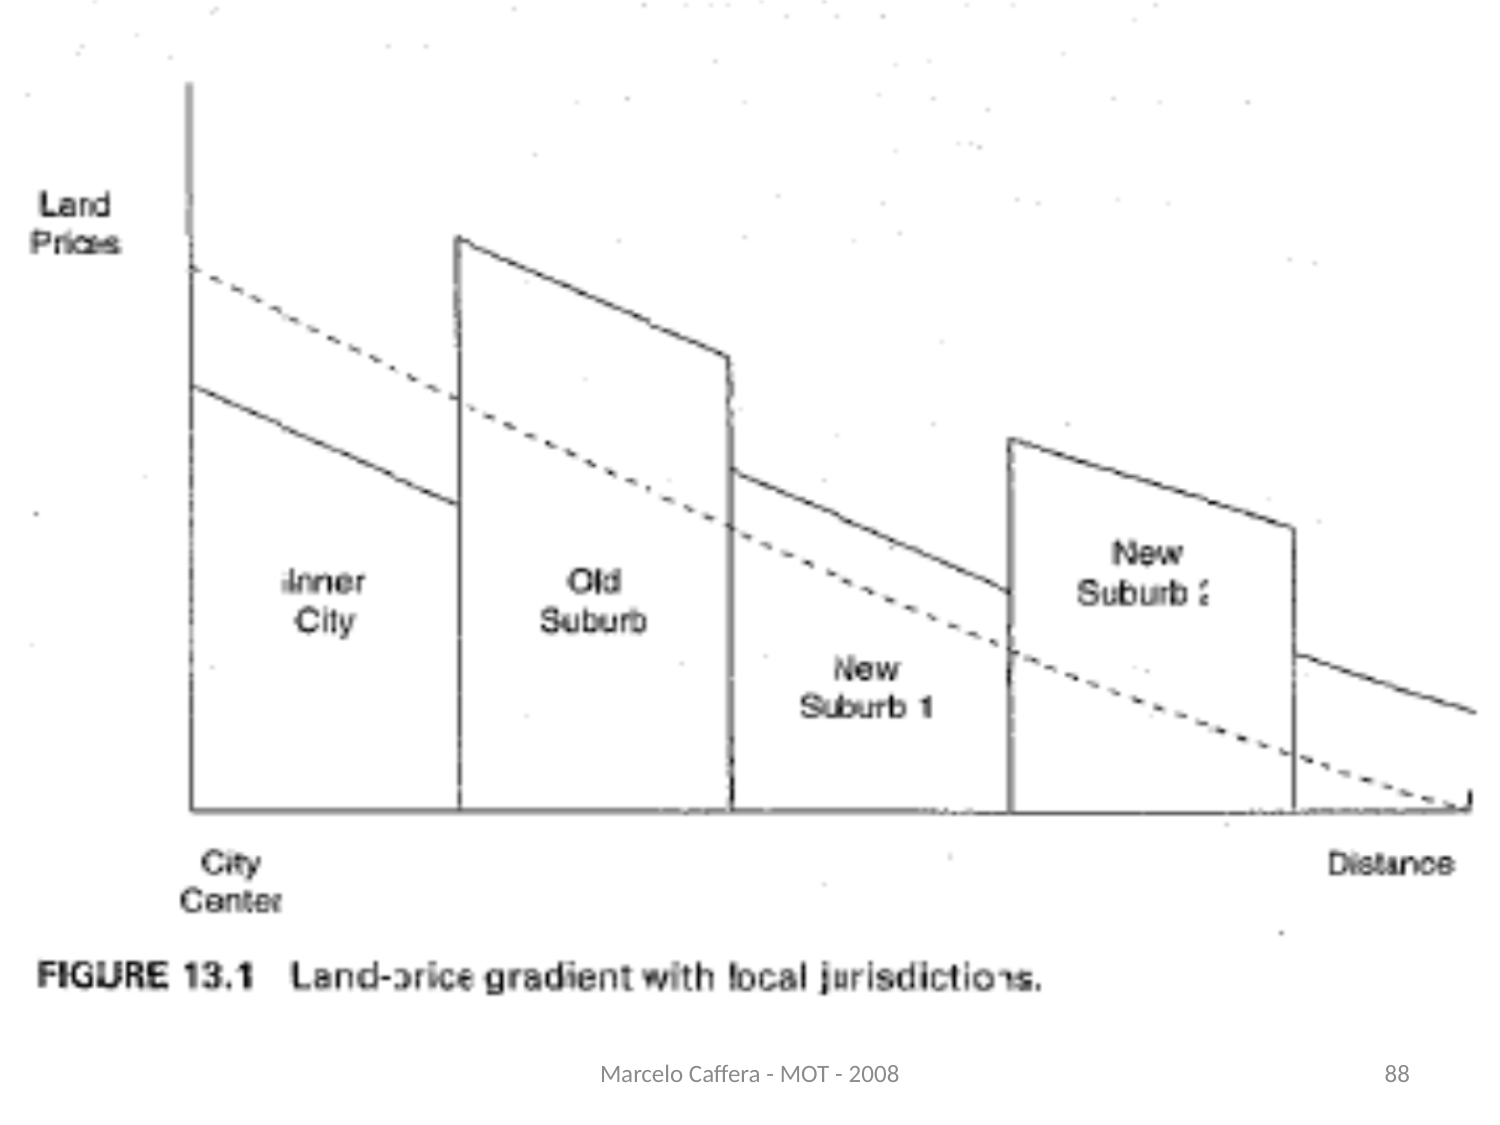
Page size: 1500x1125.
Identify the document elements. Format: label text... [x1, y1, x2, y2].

footer Marcelo Caffera - MOT - 2008 [512, 1042, 988, 1103]
picture [0, 0, 1500, 1020]
slide_number 88 [1074, 1042, 1425, 1103]
